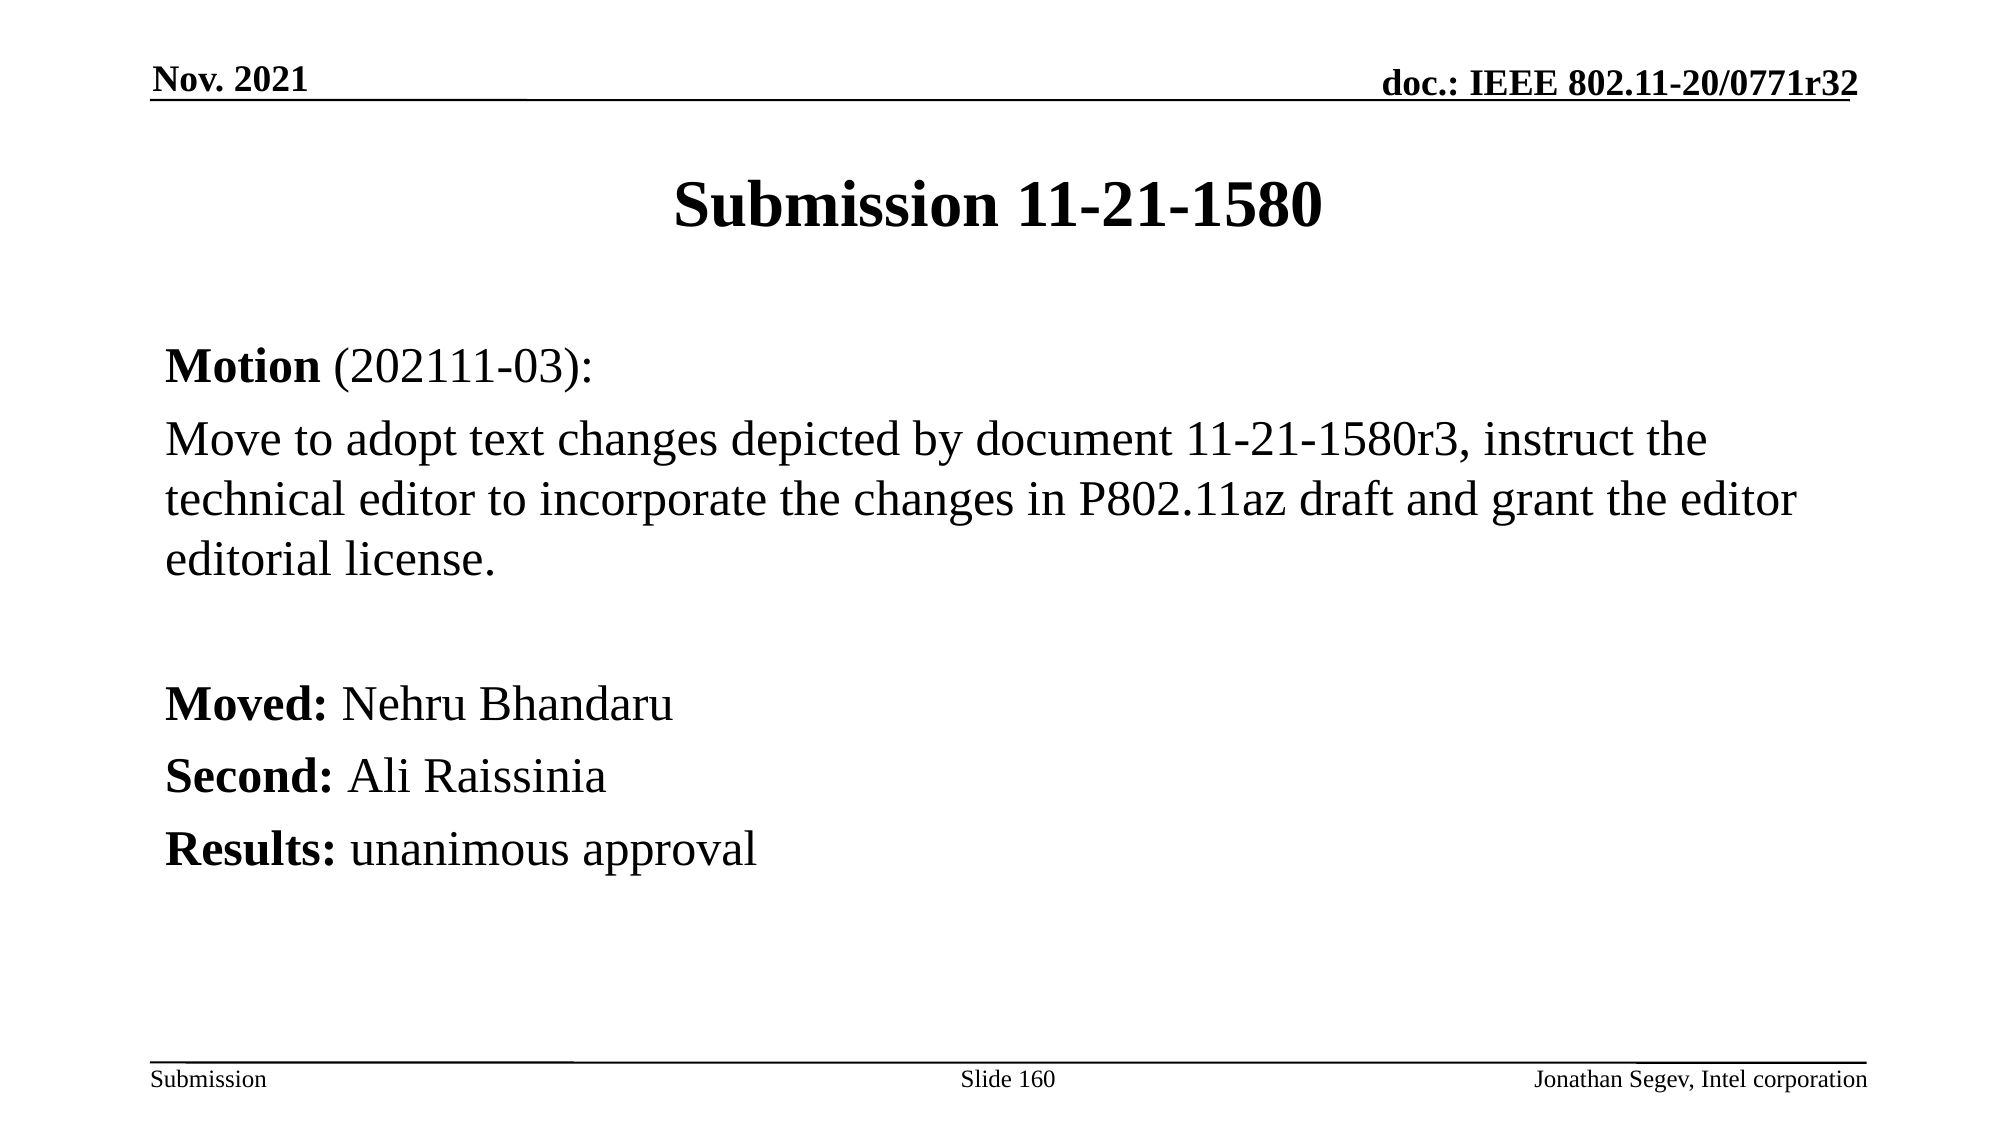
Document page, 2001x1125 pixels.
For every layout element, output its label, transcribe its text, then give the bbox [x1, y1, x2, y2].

slide_number Slide 160 [950, 1061, 1067, 1123]
footer Jonathan Segev, Intel corporation [1171, 1061, 1869, 1093]
title Submission 11-21-1580 [149, 112, 1850, 288]
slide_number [152, 54, 563, 100]
list Motion (202111-03): Move to adopt text changes depicted by document 11-21-1580r3, instruct the technical editor to incorporate the changes in P802.11az draft and grant the editor editorial license. Moved: Nehru Bhandaru Second: Ali Raissinia Results: unanimous approval [149, 324, 1850, 1000]
